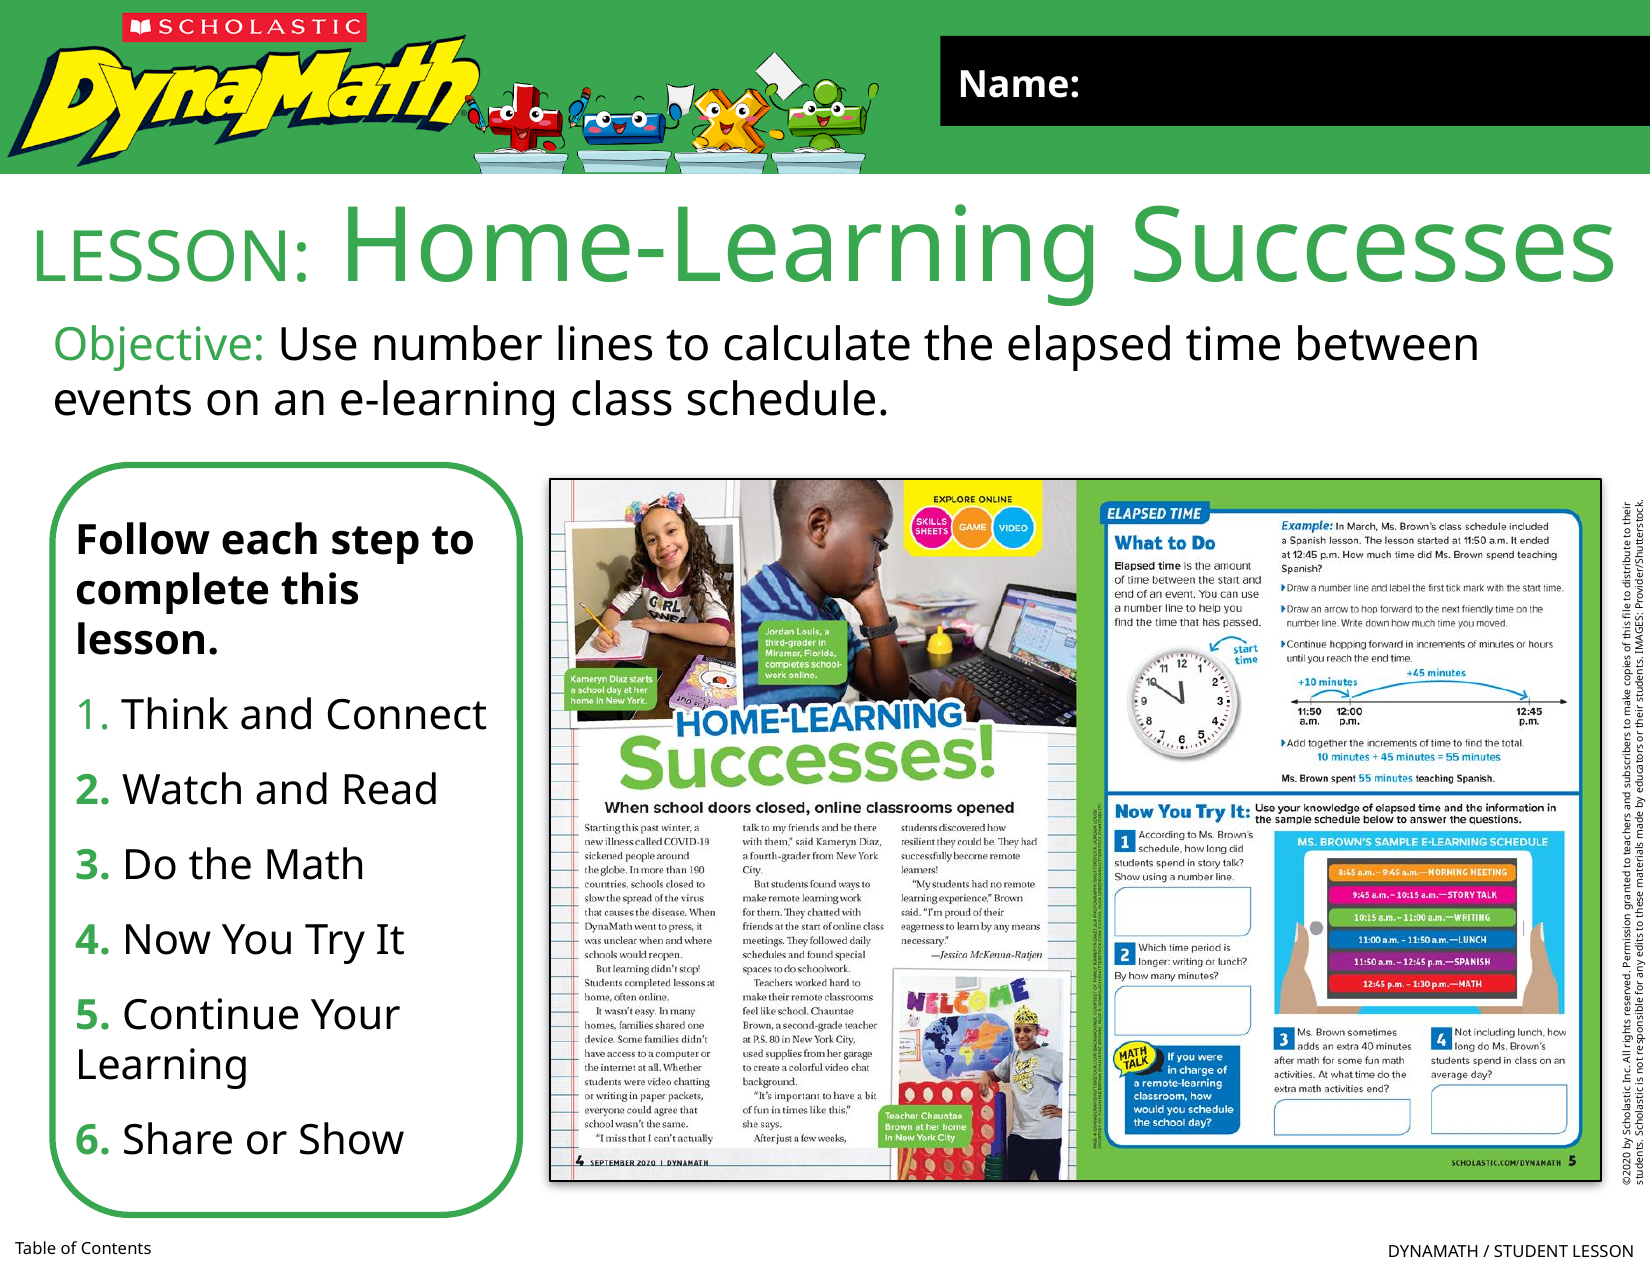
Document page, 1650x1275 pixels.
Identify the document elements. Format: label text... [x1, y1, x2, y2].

text_box [58, 808, 517, 862]
text_box [58, 882, 517, 935]
text_box [58, 954, 517, 1051]
text_box [58, 735, 517, 788]
title Table of Contents [0, 1222, 1192, 1275]
picture [0, 0, 1650, 174]
text_box [58, 1083, 517, 1136]
picture [551, 480, 1600, 1180]
text_box [58, 661, 517, 715]
